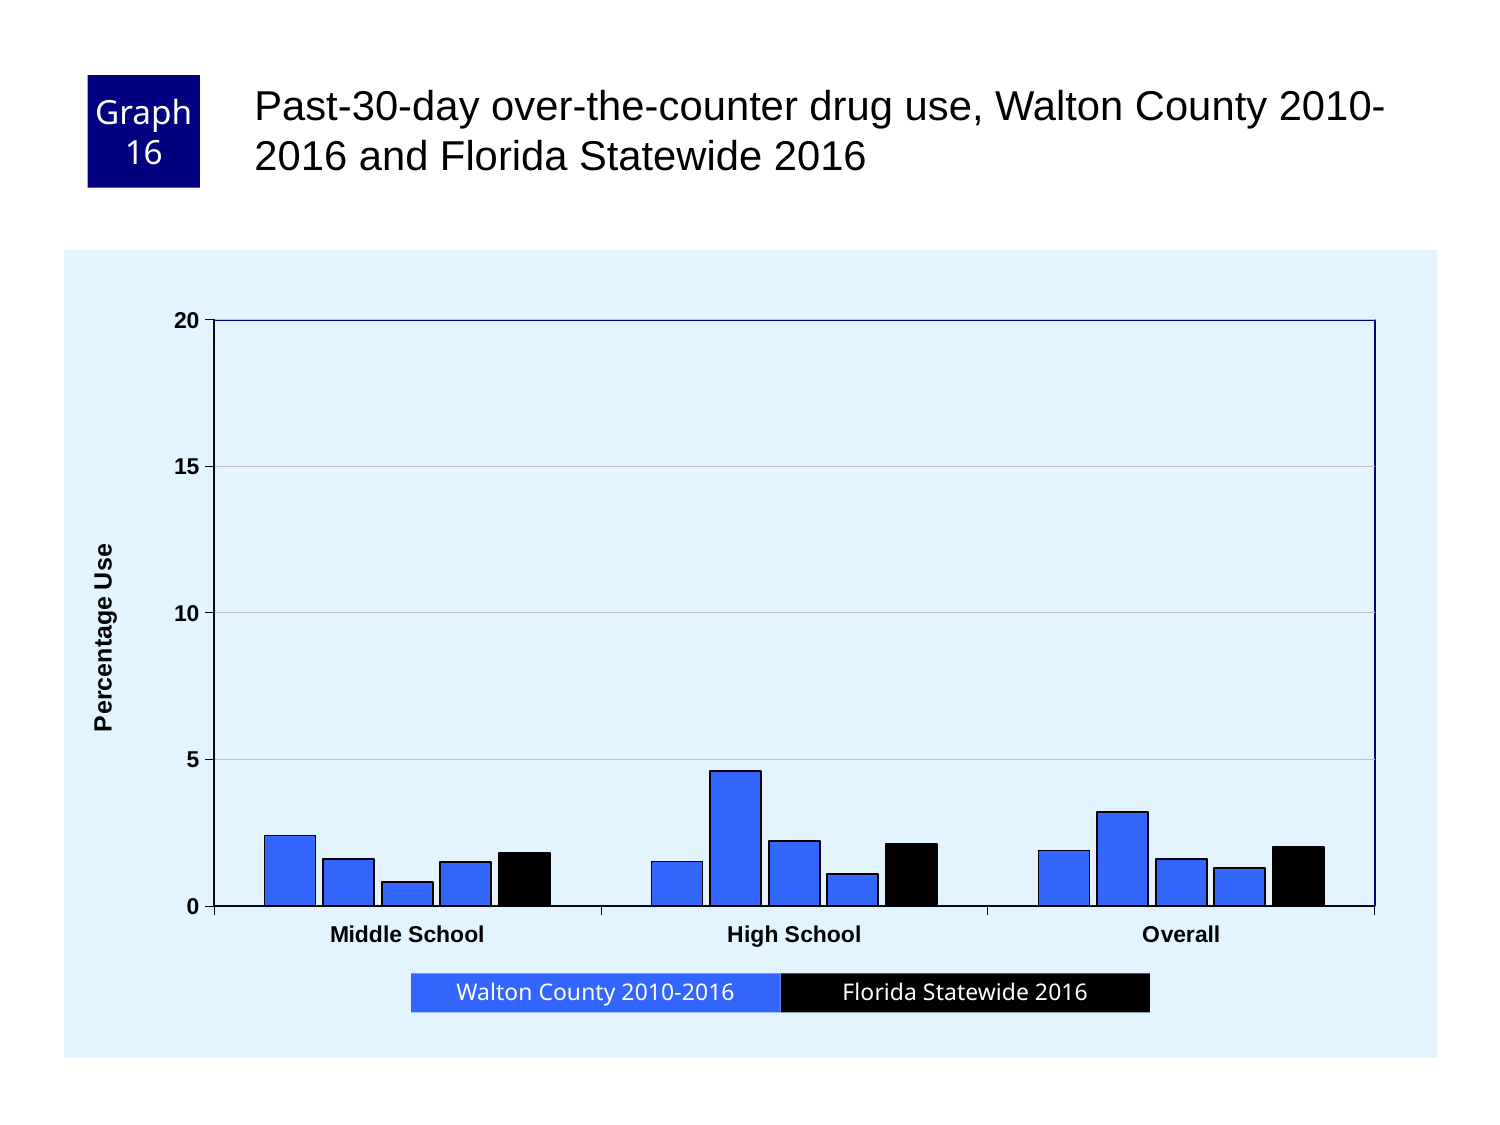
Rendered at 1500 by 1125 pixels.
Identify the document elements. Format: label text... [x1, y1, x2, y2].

text_box Graph 16 [87, 75, 200, 188]
text_box Past-30-day over-the-counter drug use, Walton County 2010-2016 and Florida Statewide 2016 [249, 75, 1438, 200]
chart [63, 249, 1438, 1059]
